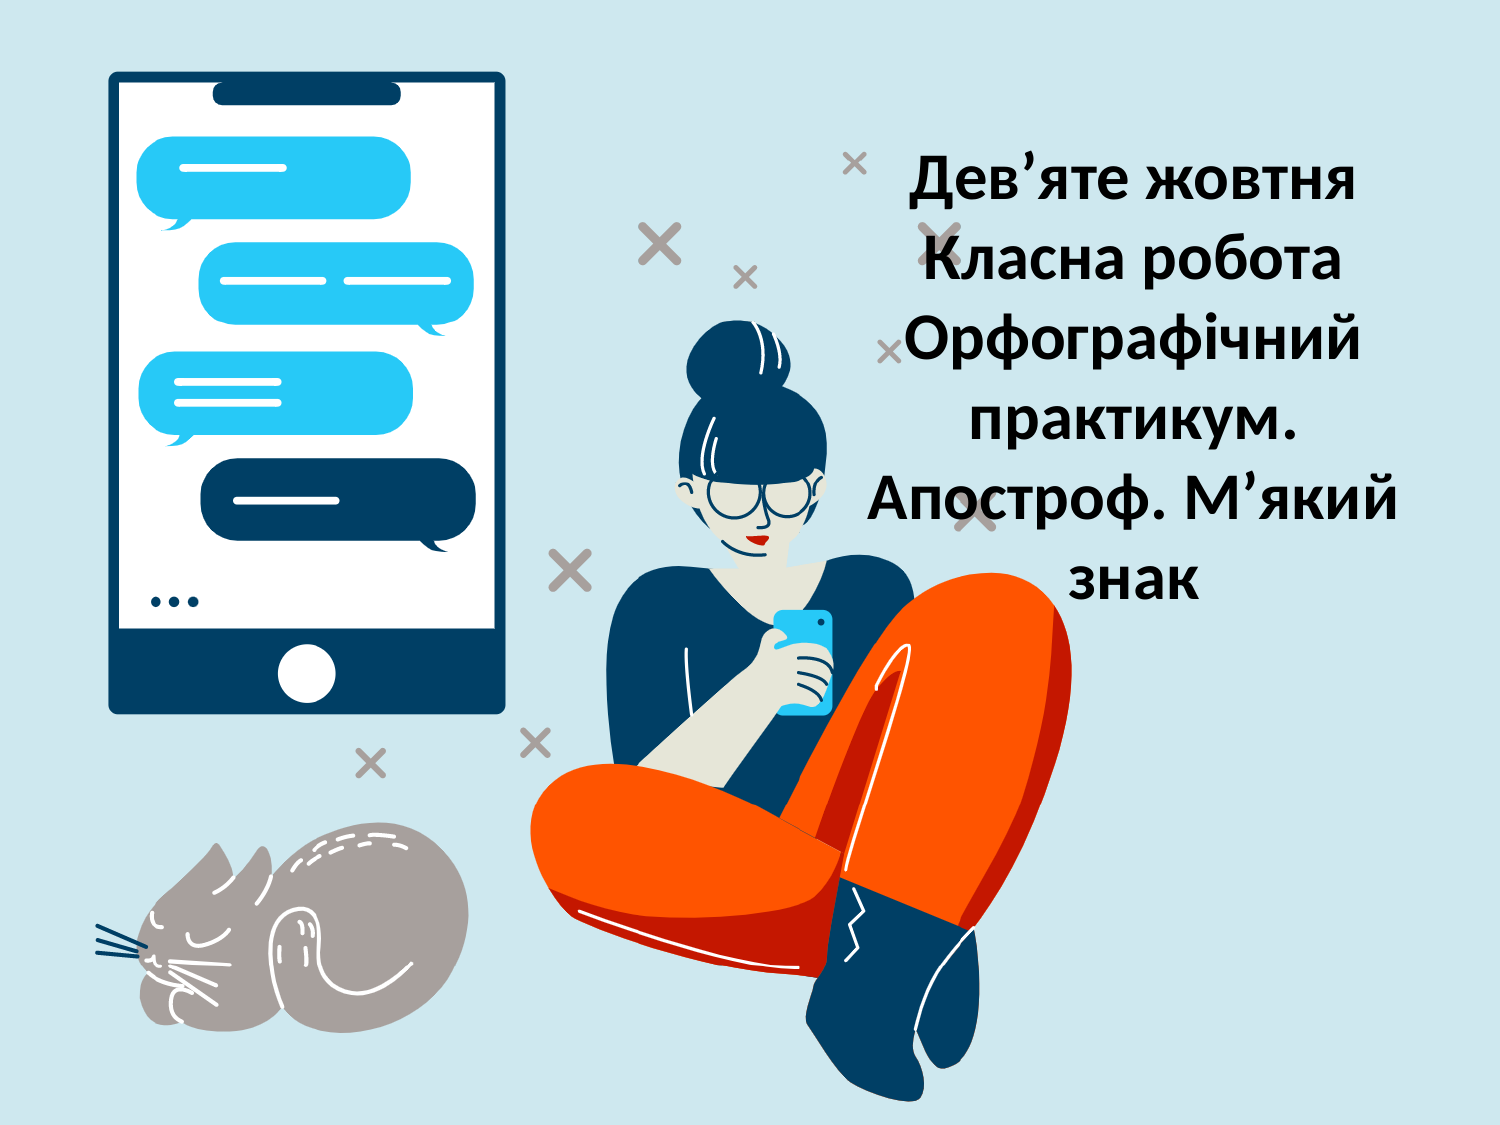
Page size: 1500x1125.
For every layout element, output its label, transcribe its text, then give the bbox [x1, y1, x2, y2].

picture [0, 0, 1121, 1125]
text_box Дев’яте жовтня Класна робота Орфографічний практикум. Апостроф. М’який знак [1125, 125, 1424, 620]
